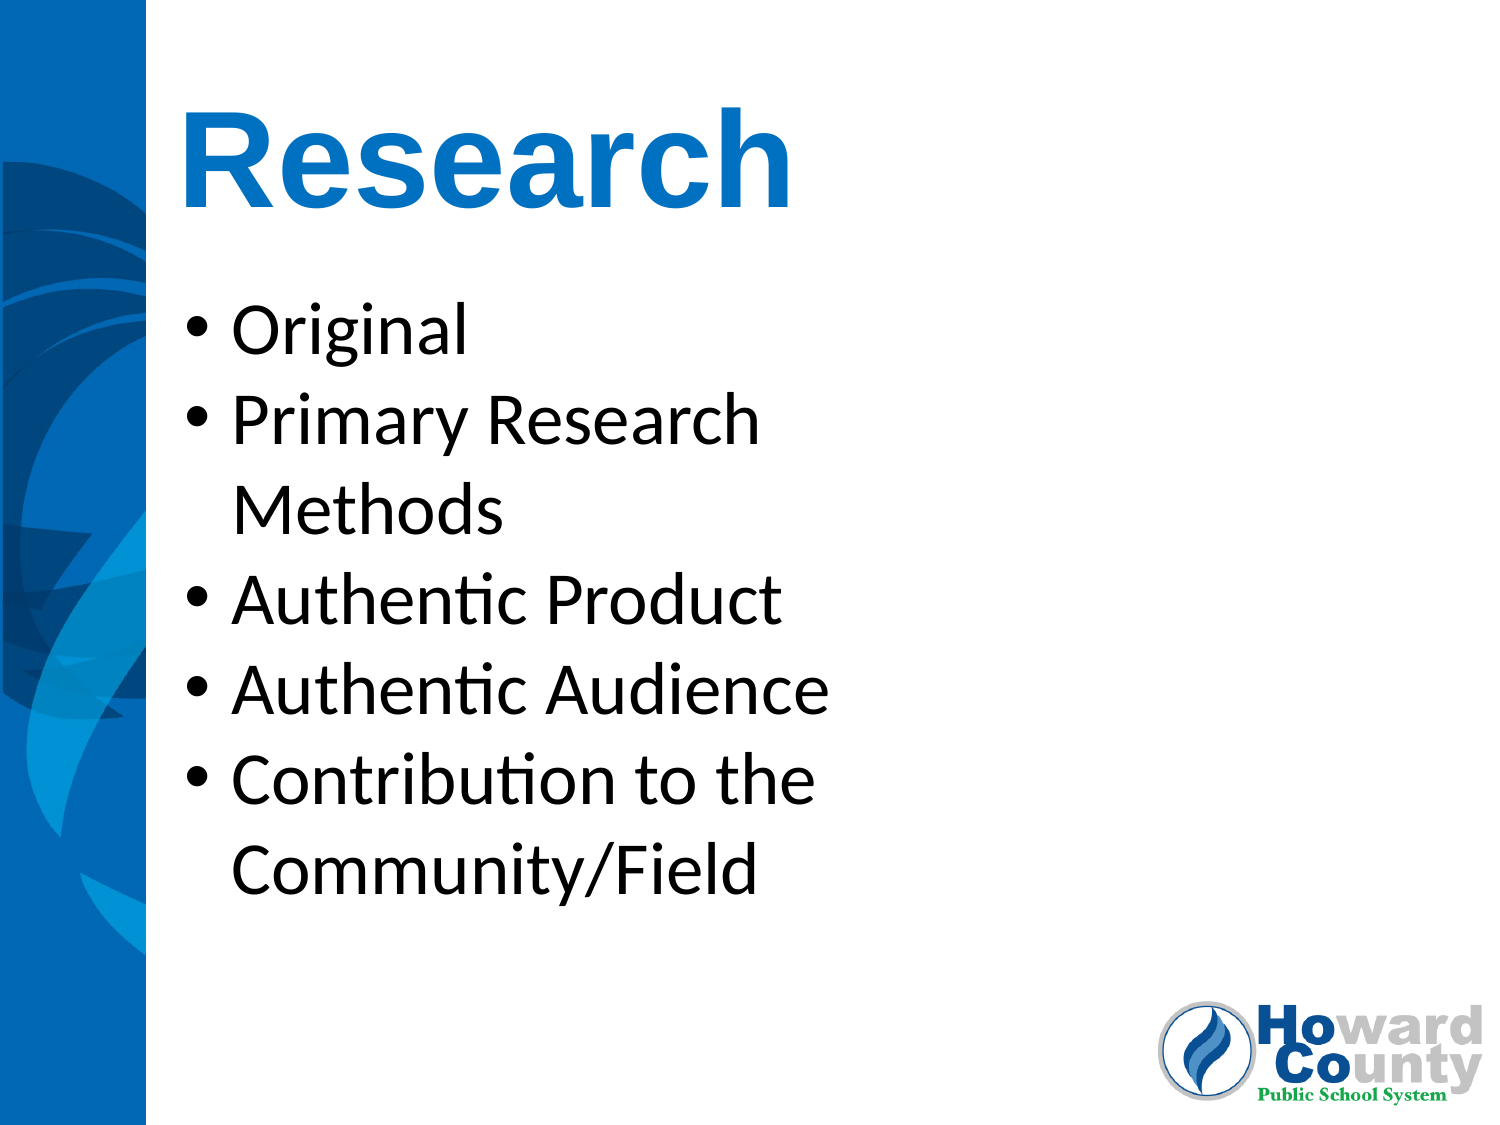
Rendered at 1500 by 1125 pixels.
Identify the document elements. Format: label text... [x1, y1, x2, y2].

text_box Research [62, 62, 913, 213]
text_box Original Primary Research Methods Authentic Product Authentic Audience Contribution to the Community/Field [169, 272, 1033, 924]
picture [0, 0, 146, 1125]
picture [1157, 996, 1485, 1111]
